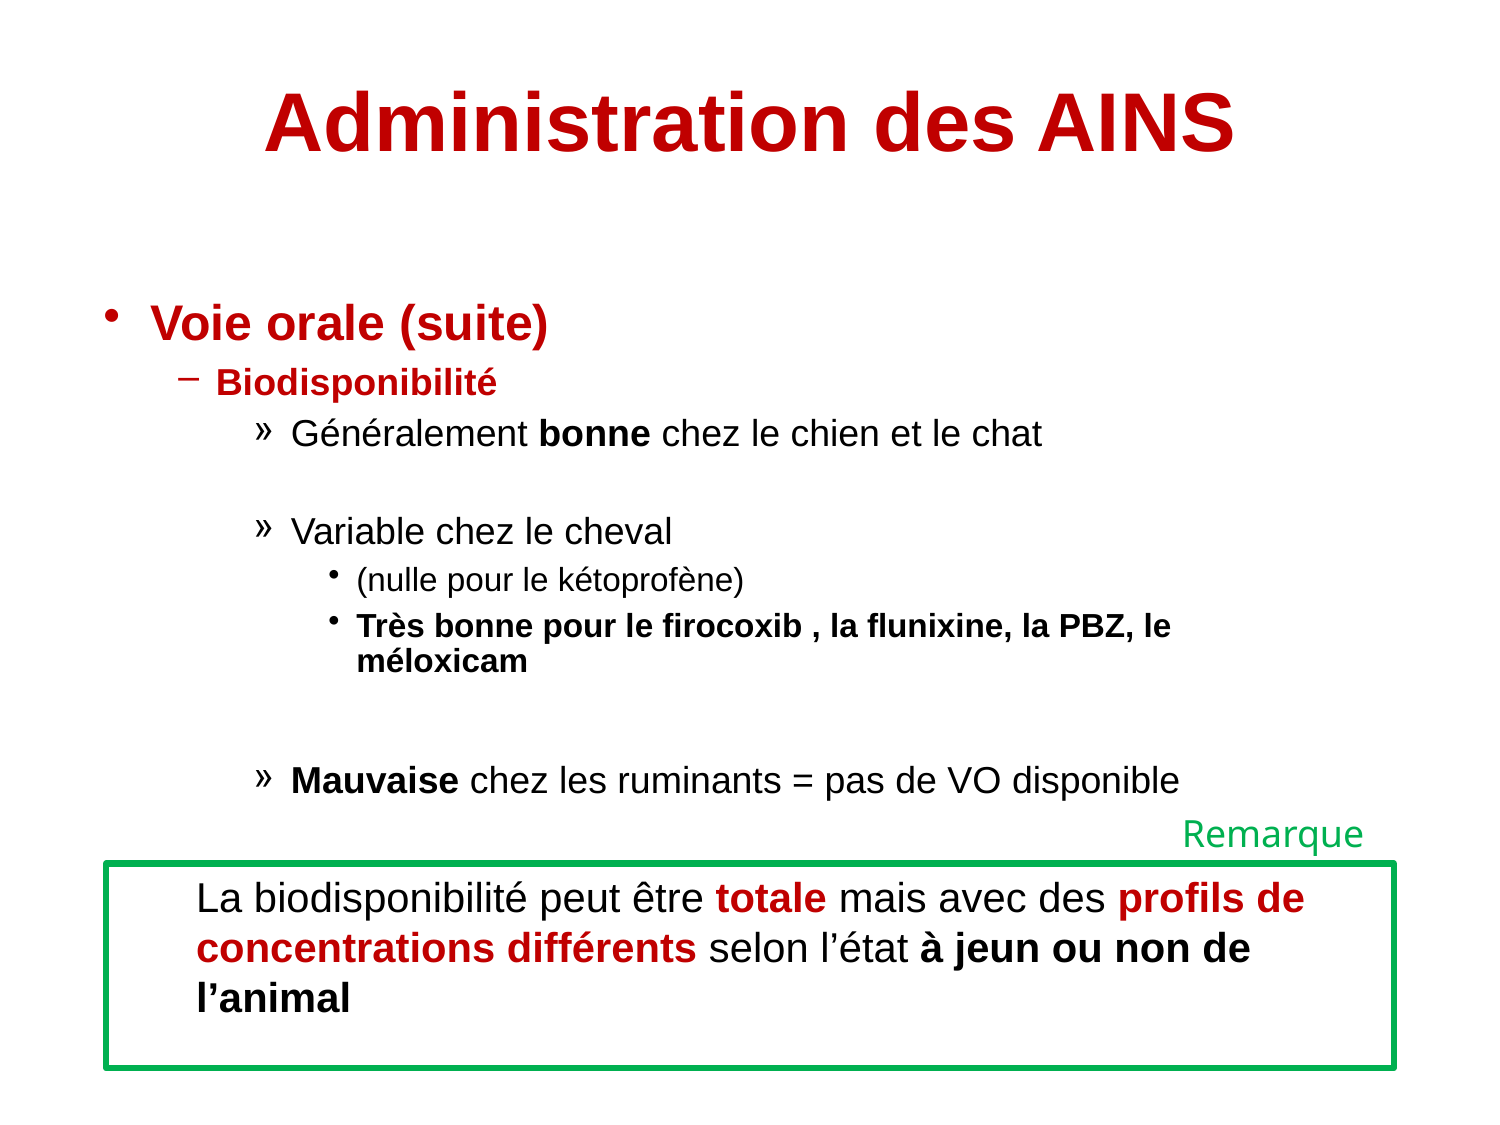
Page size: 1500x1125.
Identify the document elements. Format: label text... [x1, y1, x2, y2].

title Administration des AINS [227, 30, 1273, 215]
list Voie orale (suite) Biodisponibilité Généralement bonne chez le chien et le chat Variable chez le cheval (nulle pour le kétoprofène) Très bonne pour le firocoxib , la flunixine, la PBZ, le méloxicam Mauvaise chez les ruminants = pas de VO disponible [88, 215, 1353, 924]
text_box La biodisponibilité peut être totale mais avec des profils de concentrations différents selon l’état à jeun ou non de l’animal [106, 863, 1394, 1069]
text_box Remarque [1167, 802, 1380, 863]
